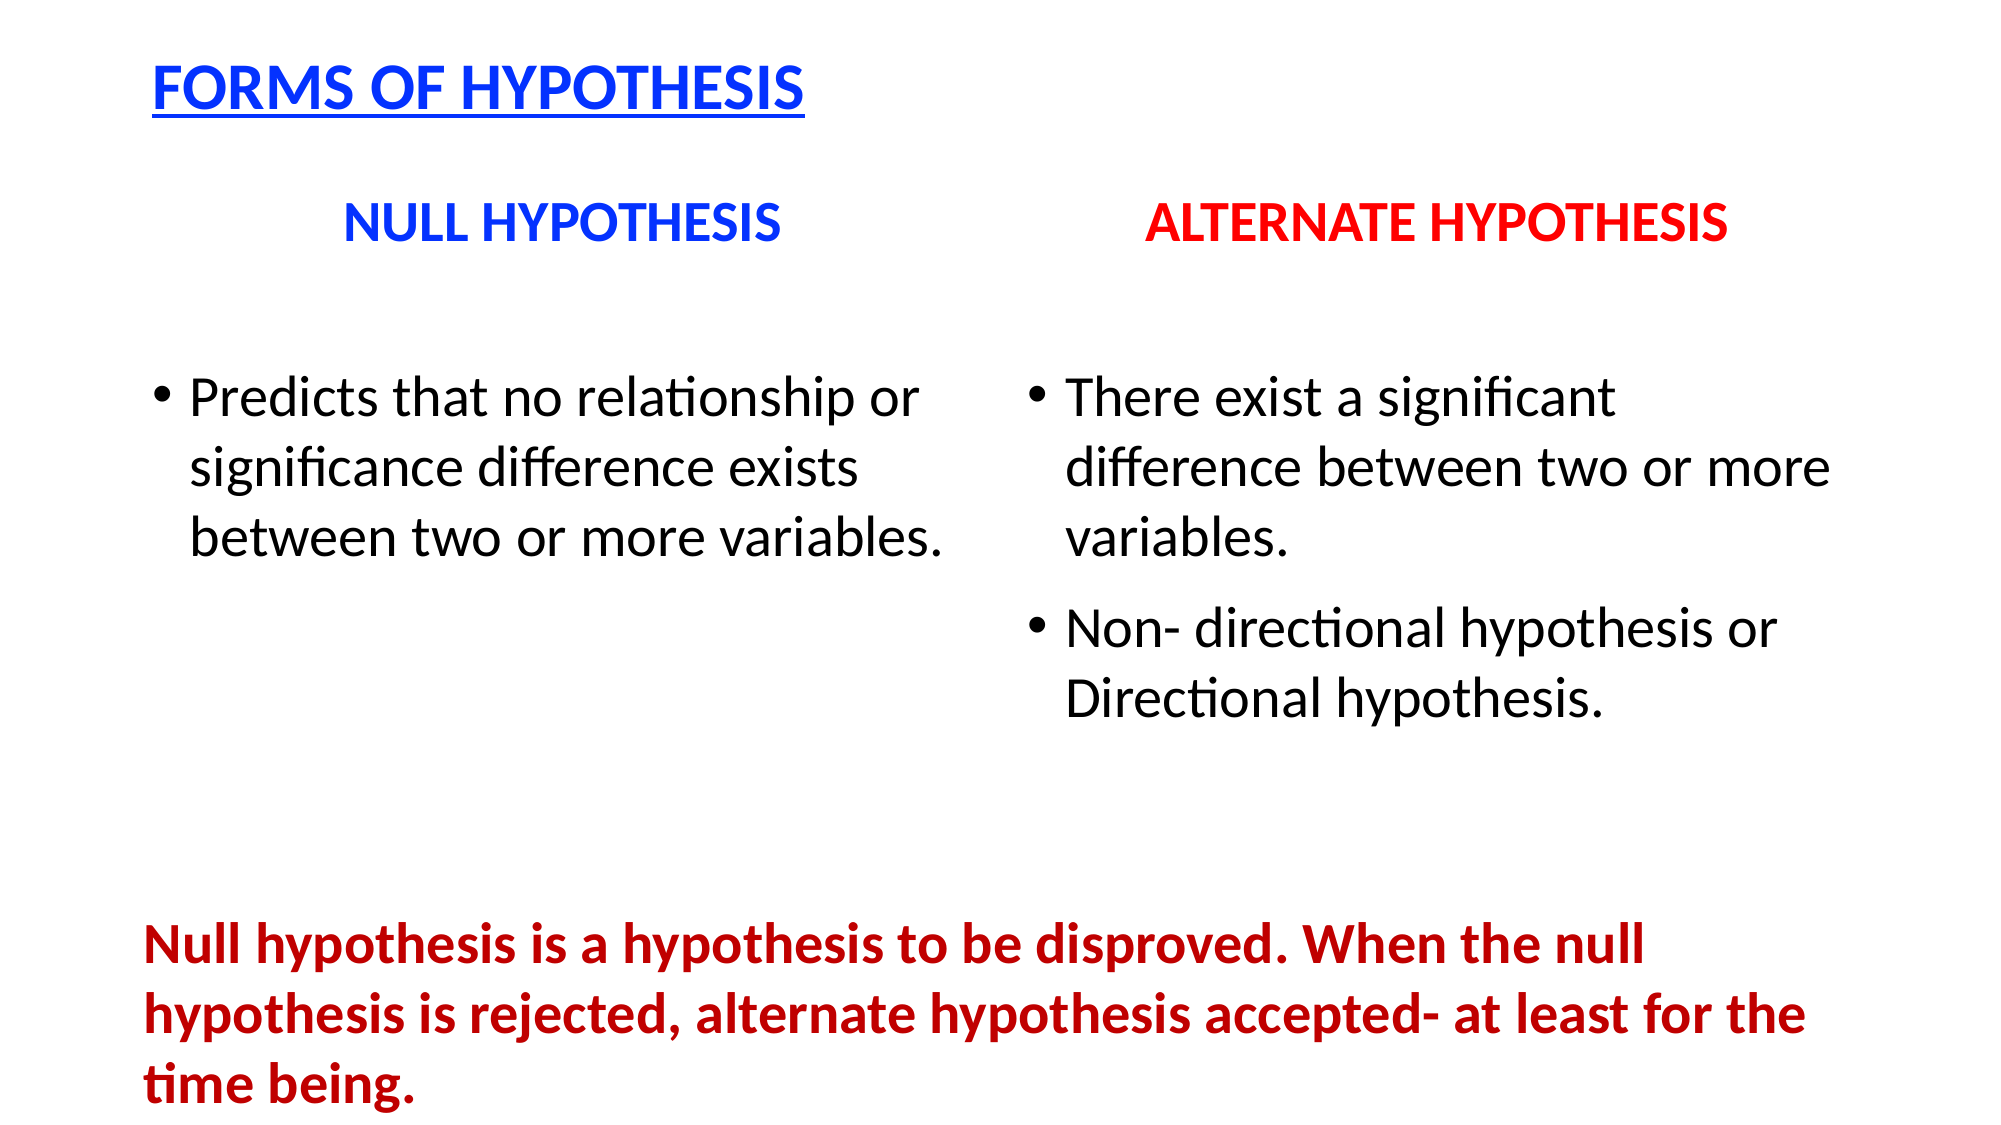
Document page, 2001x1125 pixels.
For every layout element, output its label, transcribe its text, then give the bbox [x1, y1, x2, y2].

title FORMS OF HYPOTHESIS [137, 59, 1863, 117]
list NULL HYPOTHESIS Predicts that no relationship or significance difference exists between two or more variables. [137, 183, 988, 897]
list ALTERNATE HYPOTHESIS There exist a significant difference between two or more variables. Non- directional hypothesis or Directional hypothesis. [1012, 183, 1863, 897]
text_box Null hypothesis is a hypothesis to be disproved. When the null hypothesis is rejected, alternate hypothesis accepted- at least for the time being. [129, 897, 1896, 1123]
